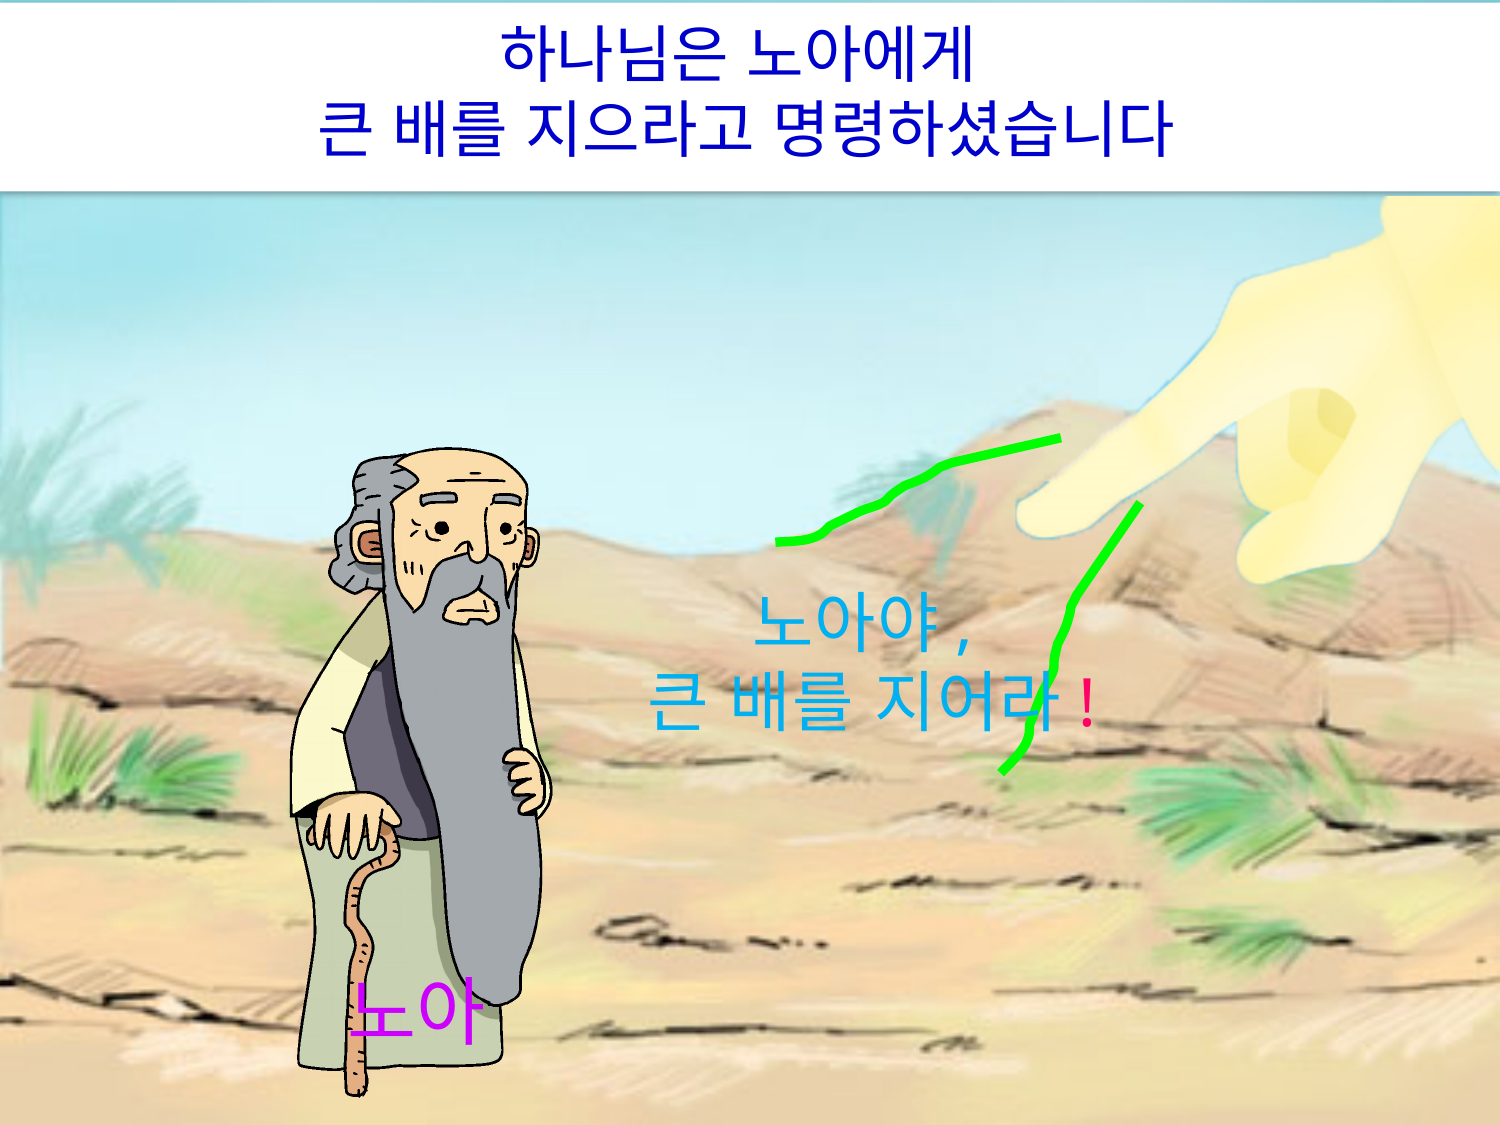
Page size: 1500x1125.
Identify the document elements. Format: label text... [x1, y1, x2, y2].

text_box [0, 2, 1500, 192]
text_box [775, 449, 1010, 543]
picture [0, 192, 1500, 1125]
text_box 노아야, 큰 배를 지어라! [632, 572, 1112, 748]
text_box [1000, 748, 1024, 774]
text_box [277, 432, 562, 1102]
